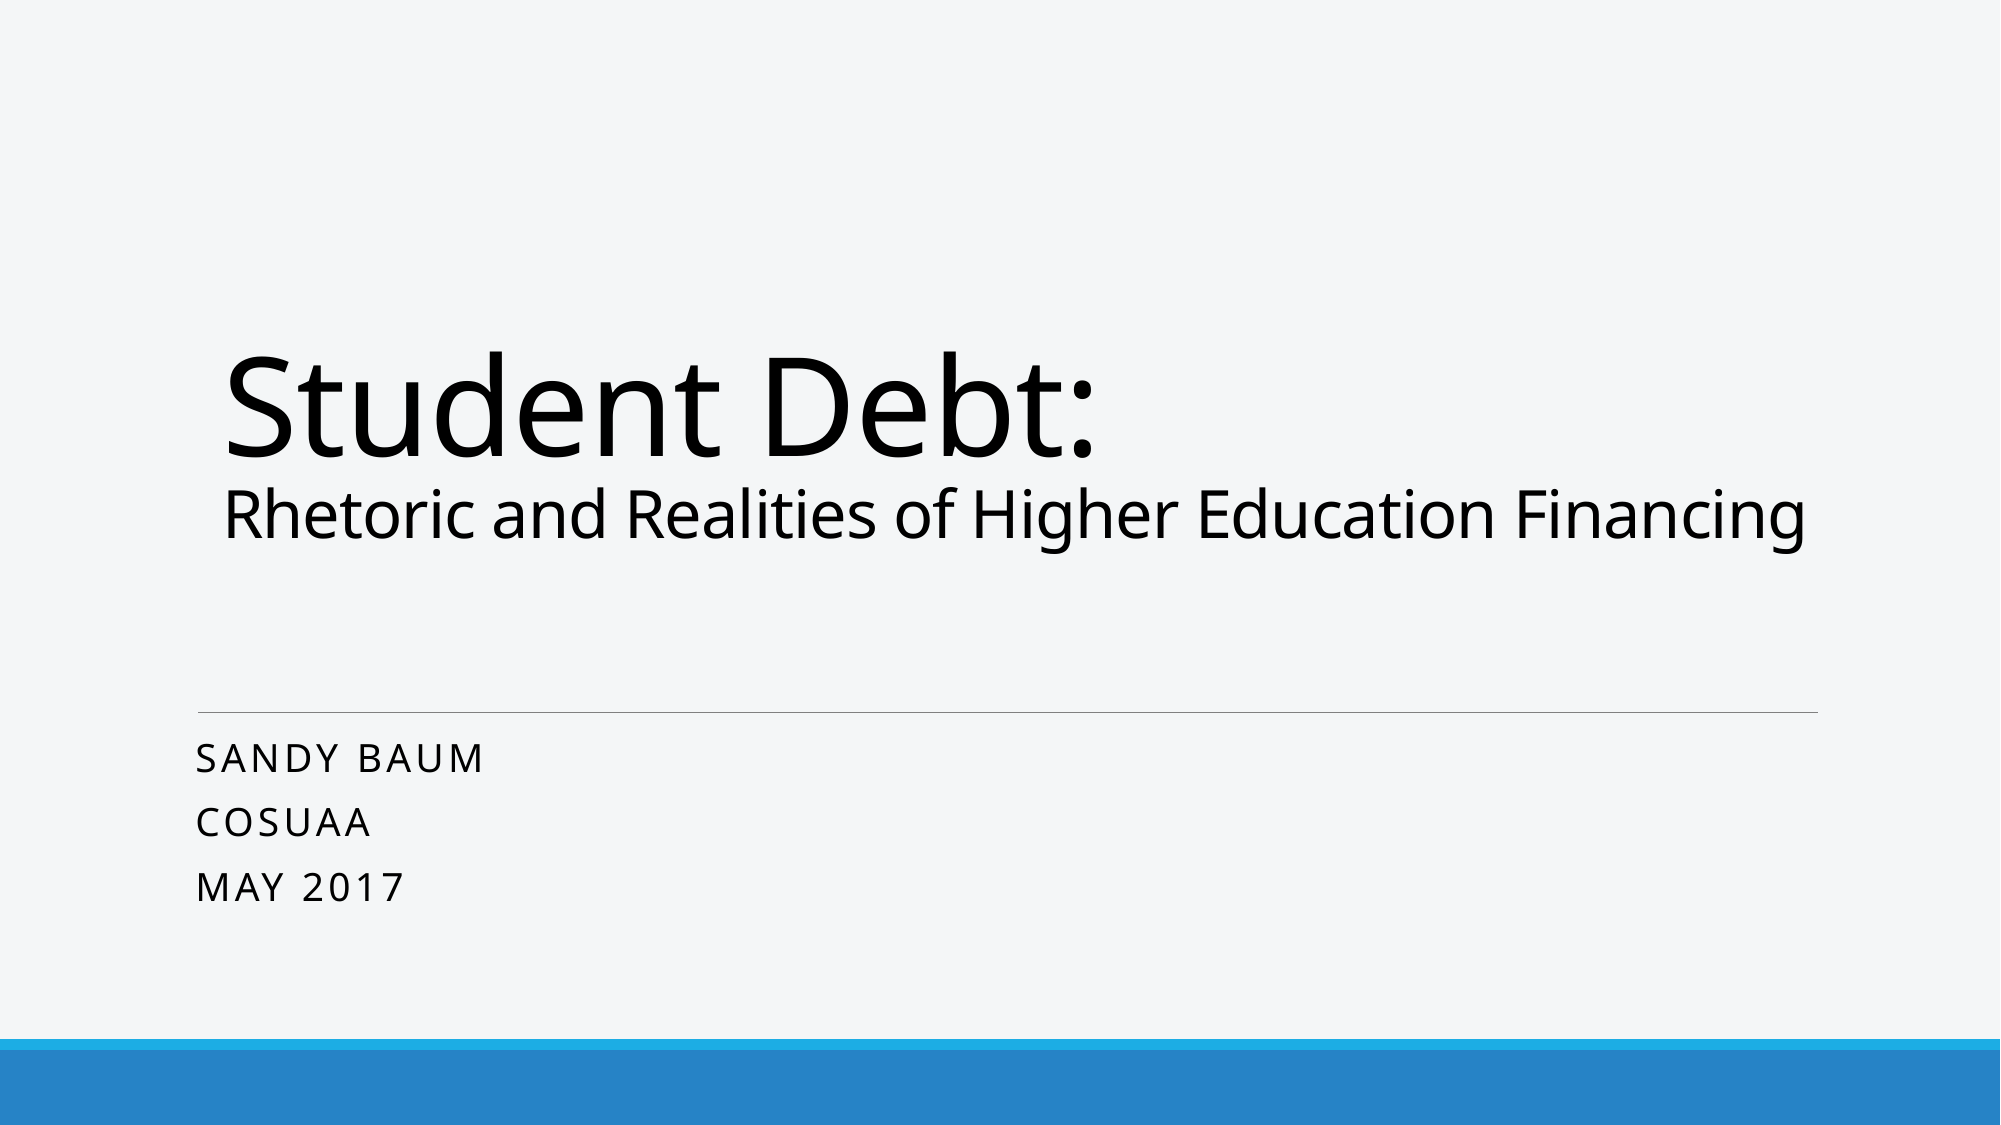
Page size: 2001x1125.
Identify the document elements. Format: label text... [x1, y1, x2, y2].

title Student Debt: Rhetoric and Realities of Higher Education Financing [206, 124, 1980, 560]
subtitle Sandy Baum COSUAA May 2017 [180, 730, 1831, 919]
